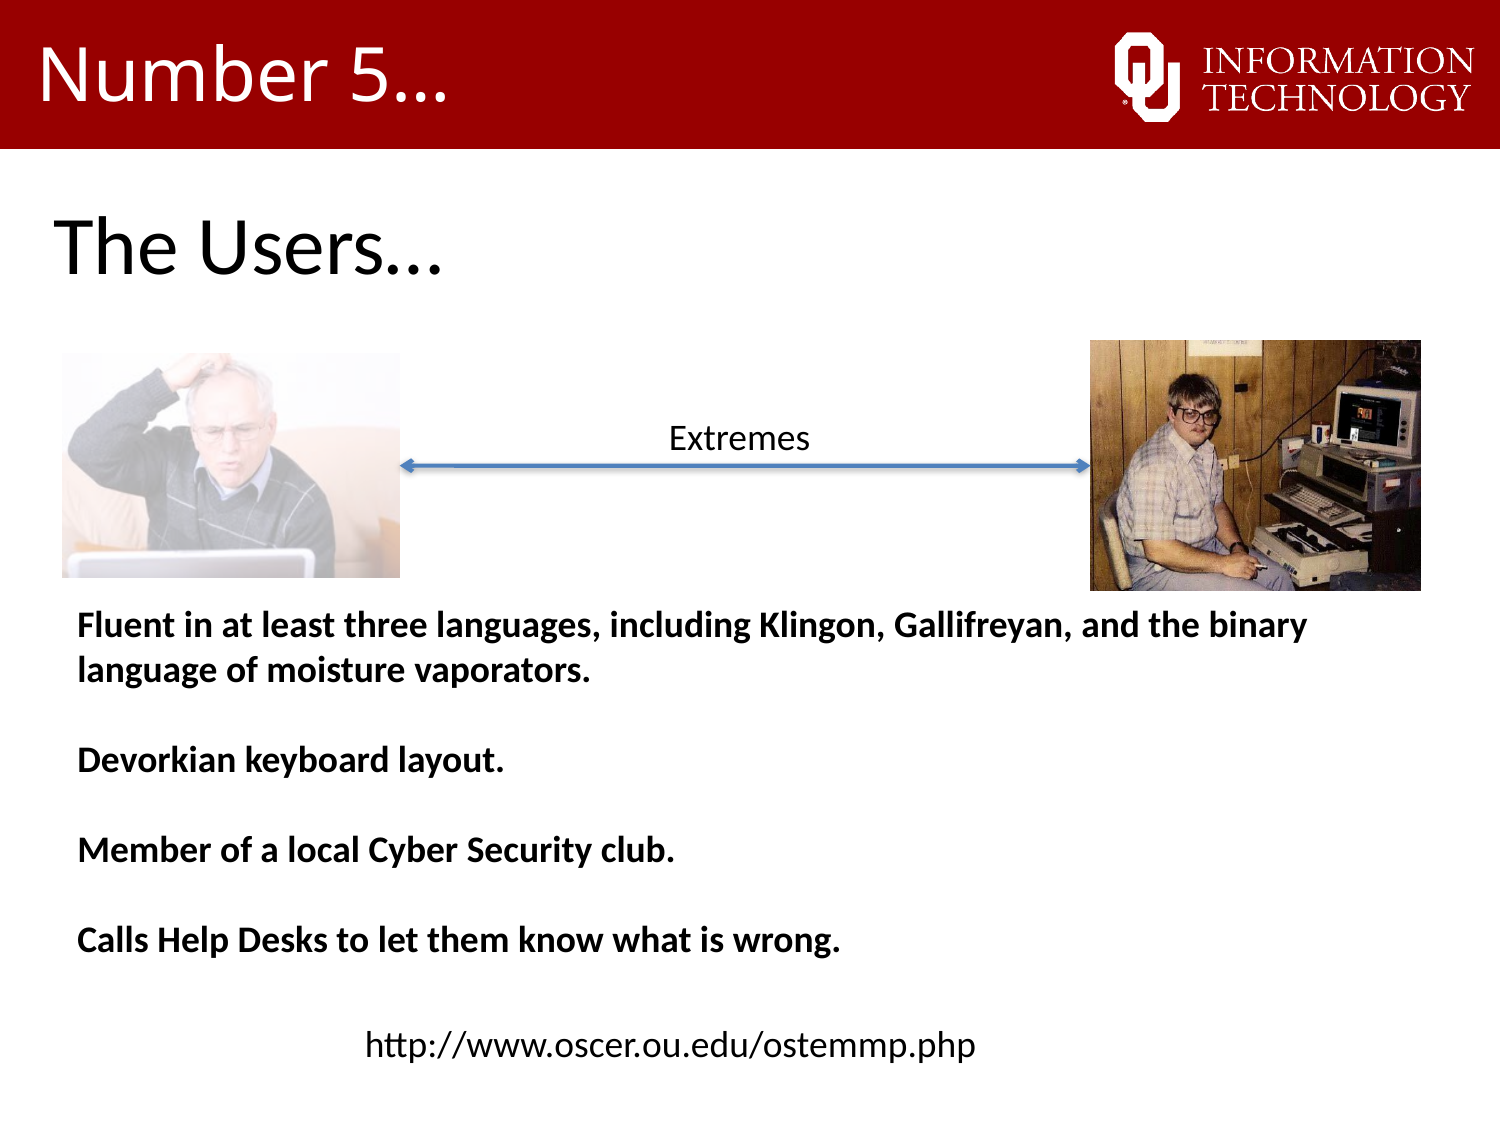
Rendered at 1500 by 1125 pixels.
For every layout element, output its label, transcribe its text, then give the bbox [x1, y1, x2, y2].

text_box The Users… [38, 183, 458, 299]
picture [0, 0, 1500, 278]
text_box Fluent in at least three languages, including Klingon, Gallifreyan, and the binary language of moisture vaporators. Devorkian keyboard layout. Member of a local Cyber Security club. Calls Help Desks to let them know what is wrong. [62, 592, 1421, 968]
picture [1090, 340, 1422, 592]
text_box Number 5… [21, 19, 1301, 131]
picture [62, 353, 400, 578]
text_box Extremes [654, 405, 826, 465]
text_box http://www.oscer.ou.edu/ostemmp.php [349, 1012, 1210, 1088]
